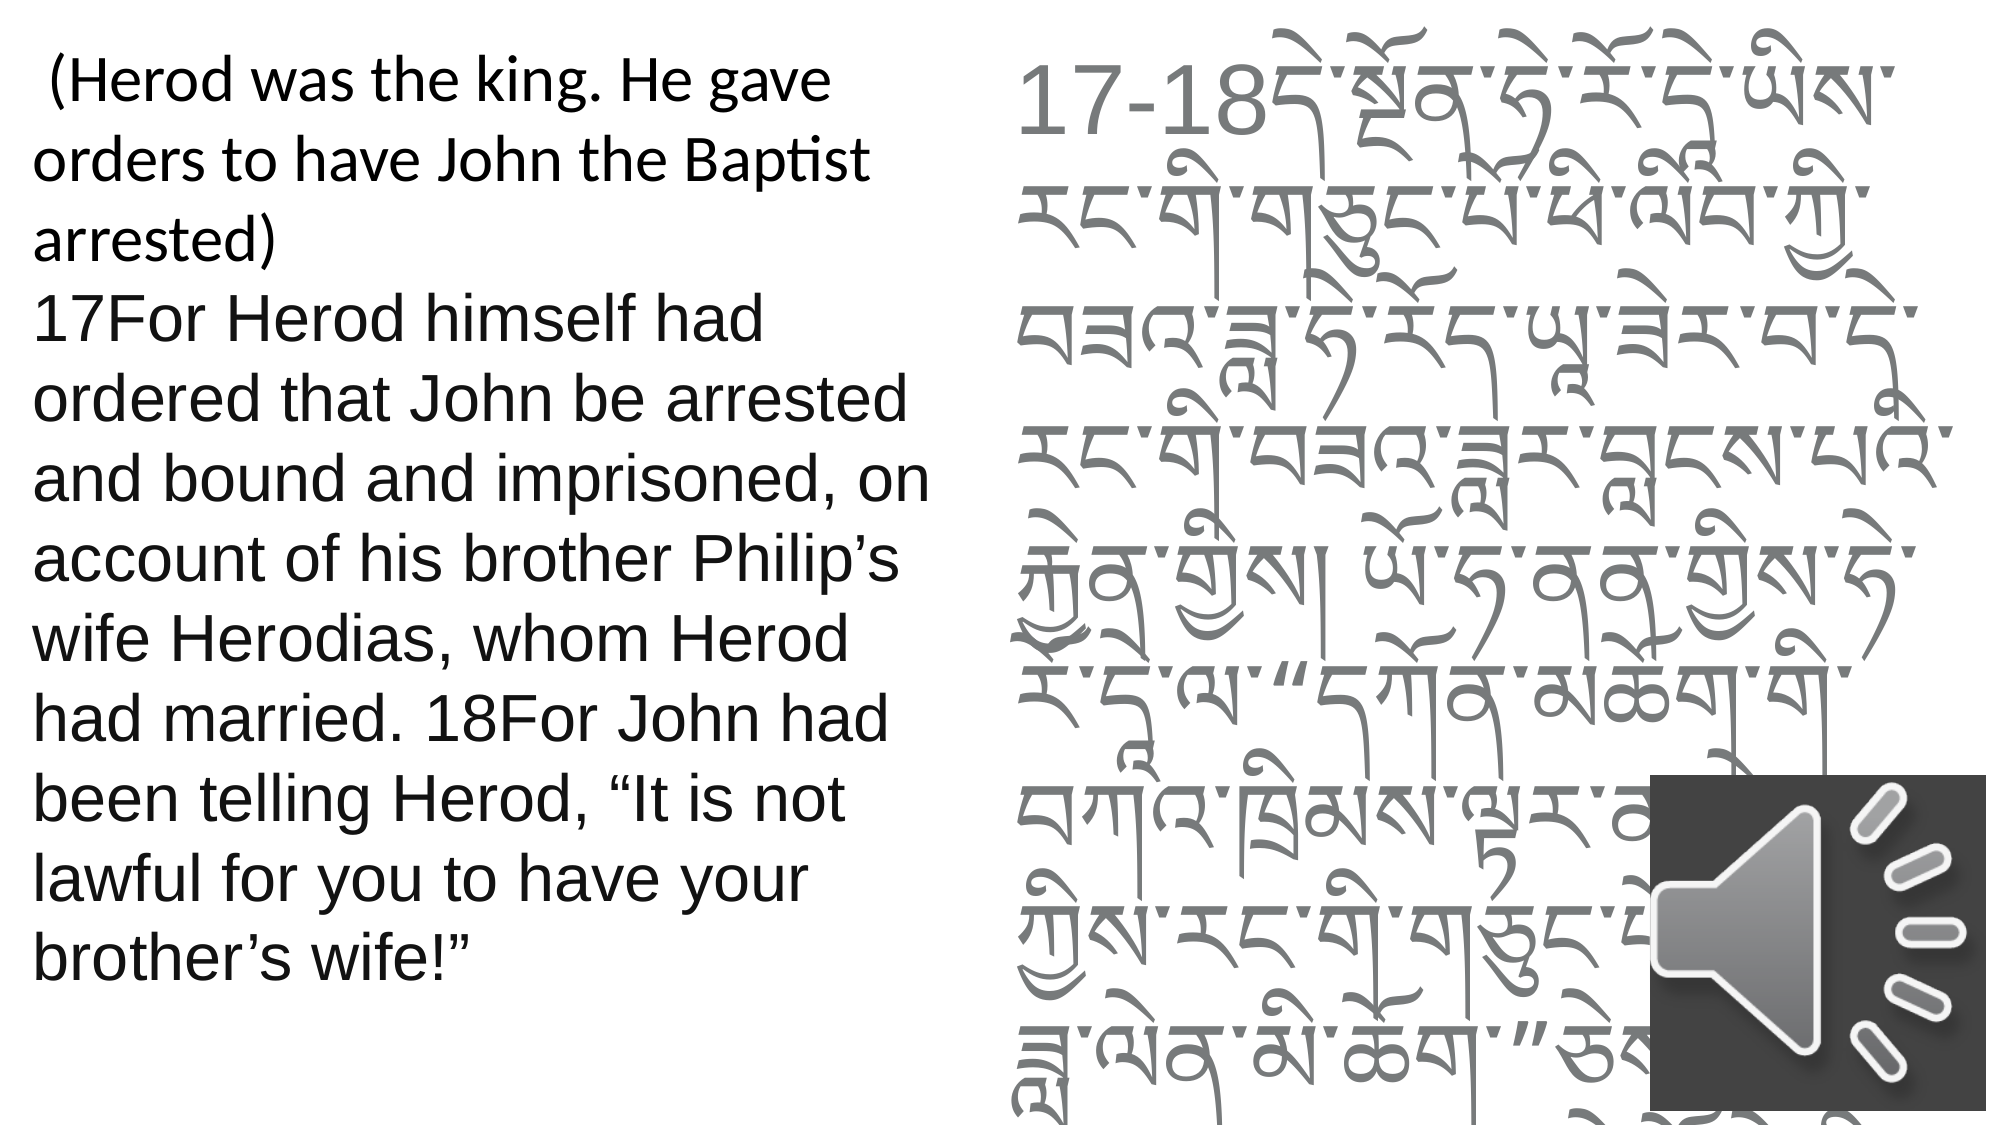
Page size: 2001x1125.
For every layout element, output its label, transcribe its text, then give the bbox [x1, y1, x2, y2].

text_box 17-18དེ་སྔོན་ཧེ་རོ་དཱེ་ཡིས་རང་གི་གཅུང་པོ་ཕི་ལིབ་ཀྱི་བཟའ་ཟླ་ཧེ་རོད་ཡཱ་ཟེར་བ་དེ་རང་གི་བཟའ་ཟླར་བླངས་པའི་རྐྱེན་གྱིས། ཡོ་ཧ་ནན་གྱིས་ཧེ་རོ་དཱེ་ལ་“དཀོན་མཆོག་གི་བཀའ་ཁྲིམས་ལྟར་ན་ཁྱེད་ཀྱིས་རང་གི་གཅུང་པོའི་བཟའ་ཟླ་ལེན་མི་ཆོག་”ཅེས་གསུངས་པ་དང༌། ཧེ་རོ་དཱེ་ཡིས་ཧེ་རོད་ཡཱའི་དོན་ལ་མི་བཏང་ནས་ཡོ་ཧ་ནན་བཟུང་སྟེ་བཙོན་ཁང་ལ་བཅུག [999, 27, 2000, 1104]
text_box (Herod was the king. He gave orders to have John the Baptist arrested) 17For Herod himself had ordered that John be arrested and bound and imprisoned, on account of his brother Philip’s wife Herodias, whom Herod had married. 18For John had been telling Herod, “It is not lawful for you to have your brother’s wife!” [18, 27, 973, 1104]
picture [1648, 773, 1987, 1112]
